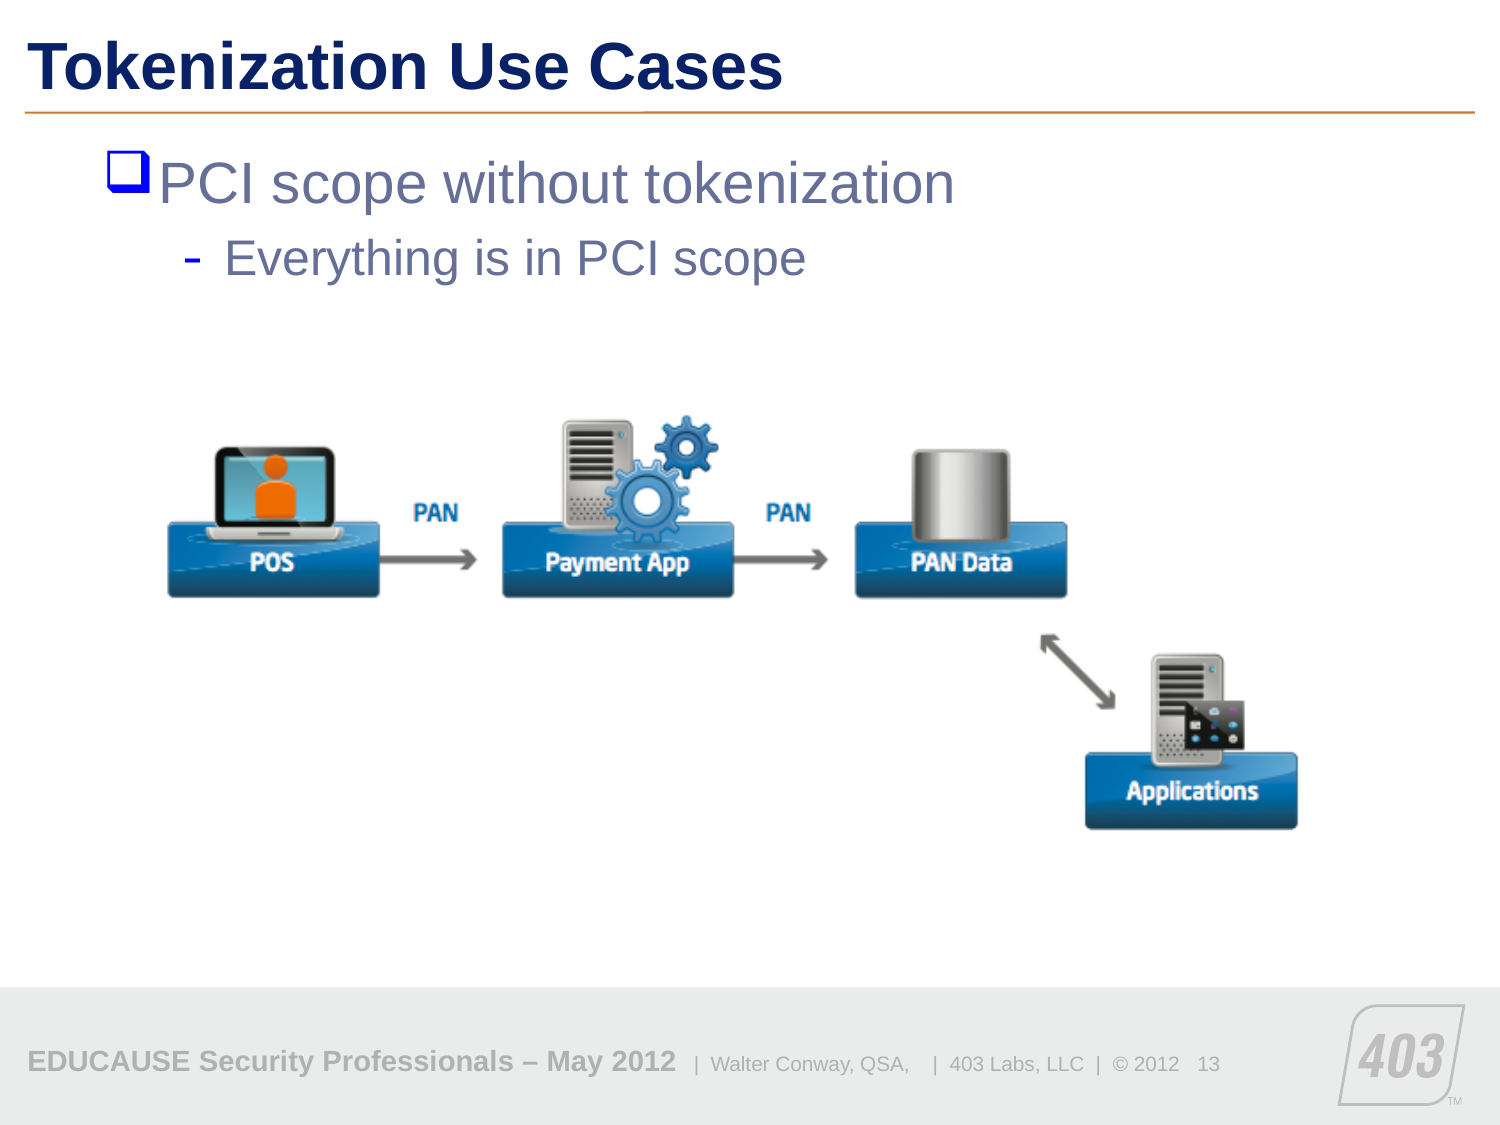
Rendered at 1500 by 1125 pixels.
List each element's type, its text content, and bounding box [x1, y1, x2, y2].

list PCI scope without tokenization Everything is in PCI scope [87, 137, 1438, 926]
picture [133, 382, 1323, 874]
title Tokenization Use Cases [12, 12, 1476, 113]
